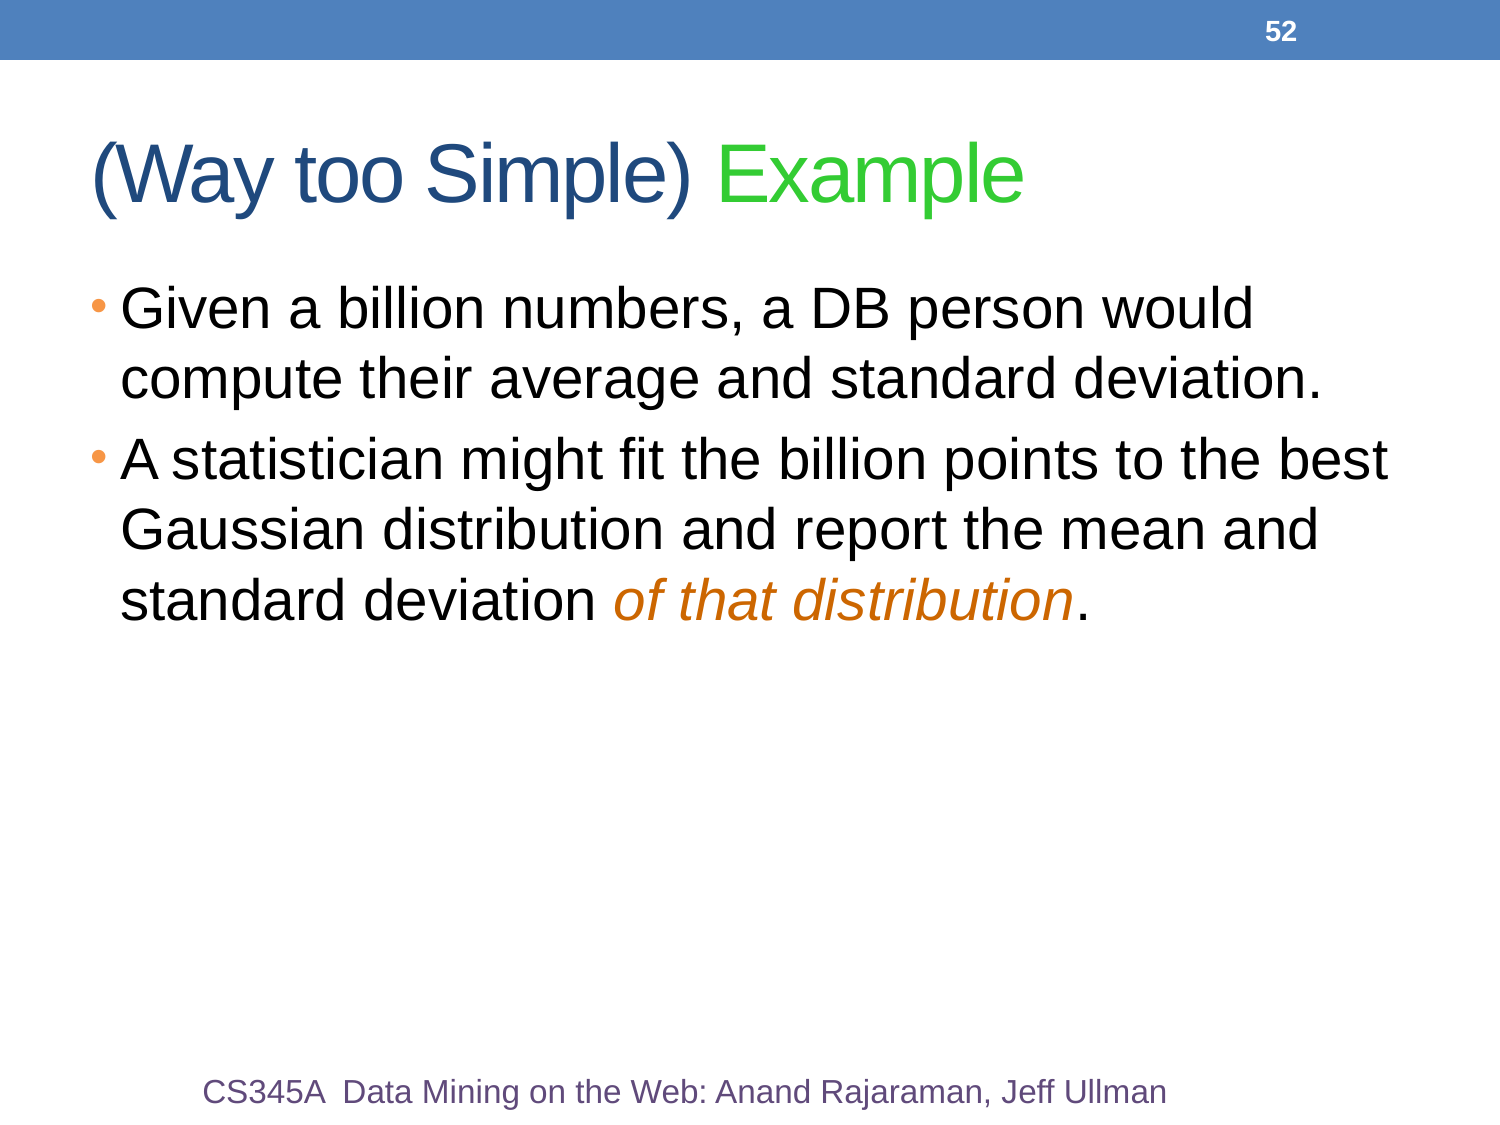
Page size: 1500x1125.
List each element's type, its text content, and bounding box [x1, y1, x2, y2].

text_box CS345A Data Mining on the Web: Anand Rajaraman, Jeff Ullman [112, 1062, 1325, 1118]
title (Way too Simple) Example [75, 87, 1425, 250]
list Given a billion numbers, a DB person would compute their average and standard deviation. A statistician might fit the billion points to the best Gaussian distribution and report the mean and standard deviation of that distribution. [75, 262, 1425, 1063]
slide_number 52 [1250, 3, 1425, 57]
